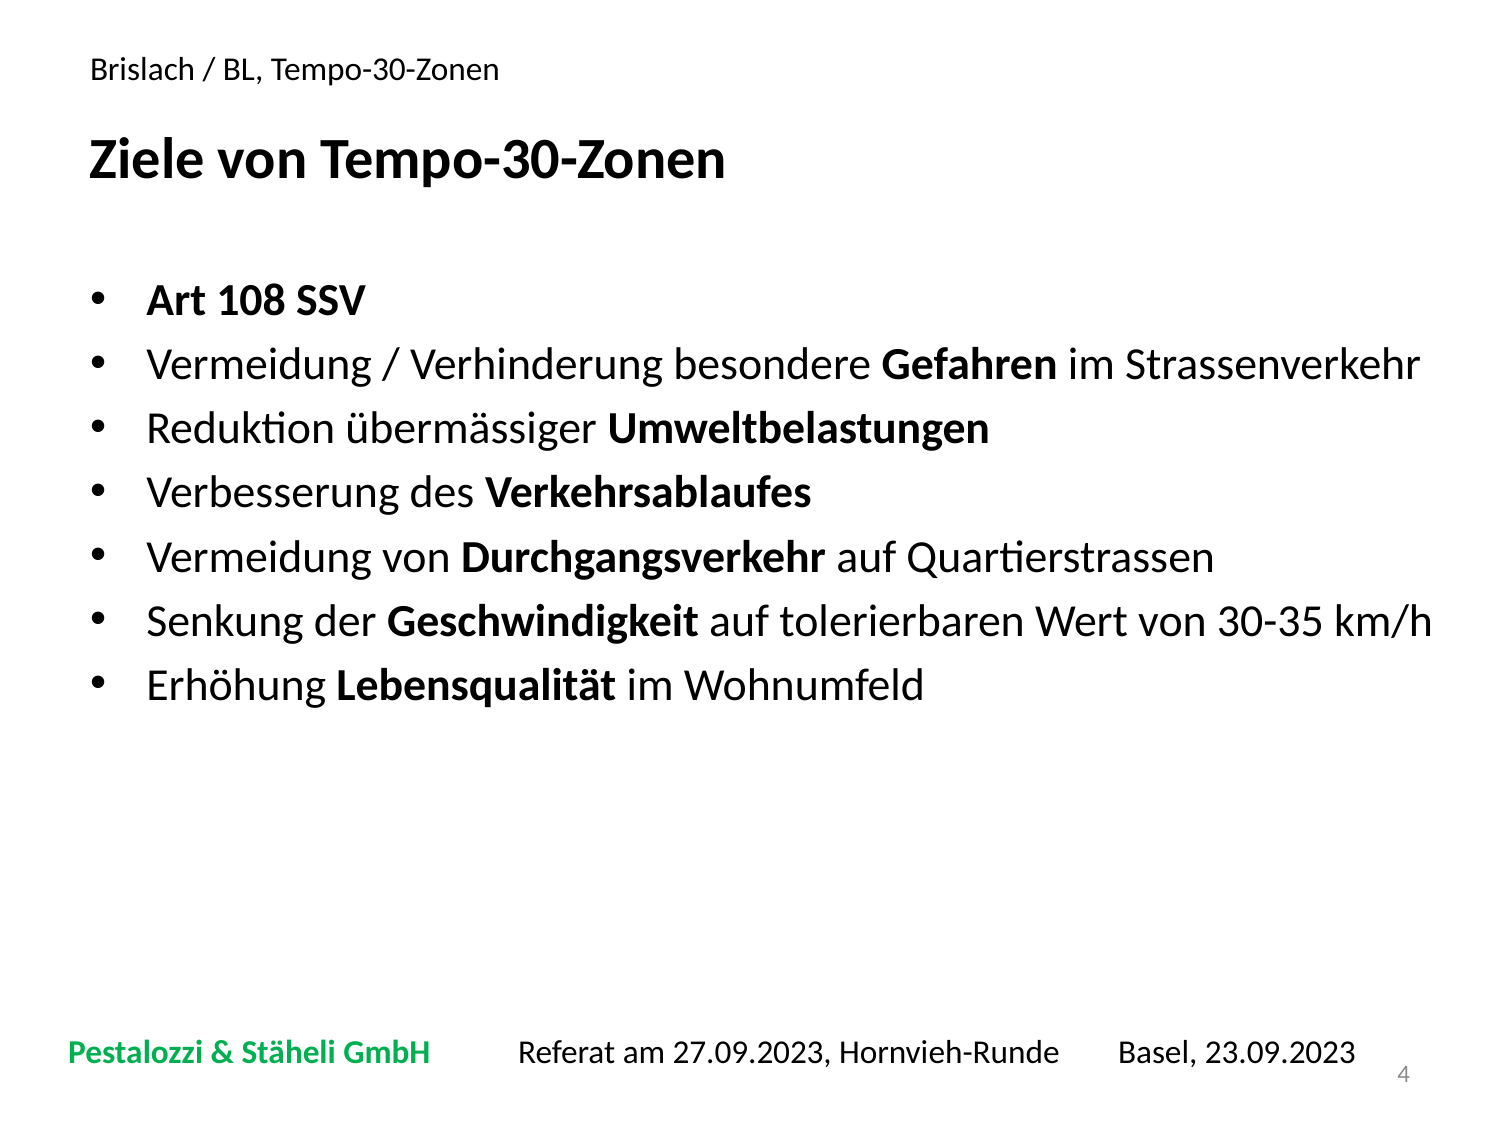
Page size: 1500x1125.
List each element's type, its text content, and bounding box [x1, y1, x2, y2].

list Art 108 SSV Vermeidung / Verhinderung besondere Gefahren im Strassenverkehr Reduktion übermässiger Umweltbelastungen Verbesserung des Verkehrsablaufes Vermeidung von Durchgangsverkehr auf Quartierstrassen Senkung der Geschwindigkeit auf tolerierbaren Wert von 30-35 km/h Erhöhung Lebensqualität im Wohnumfeld [75, 262, 1459, 1005]
title Brislach / BL, Tempo-30-Zonen [75, 45, 1425, 90]
slide_number 4 [1074, 1042, 1425, 1103]
text_box Ziele von Tempo-30-Zonen [74, 112, 825, 198]
text_box Pestalozzi & Stäheli GmbH Referat am 27.09.2023, Hornvieh-Runde Basel, 23.09.2023 [53, 1027, 1403, 1073]
